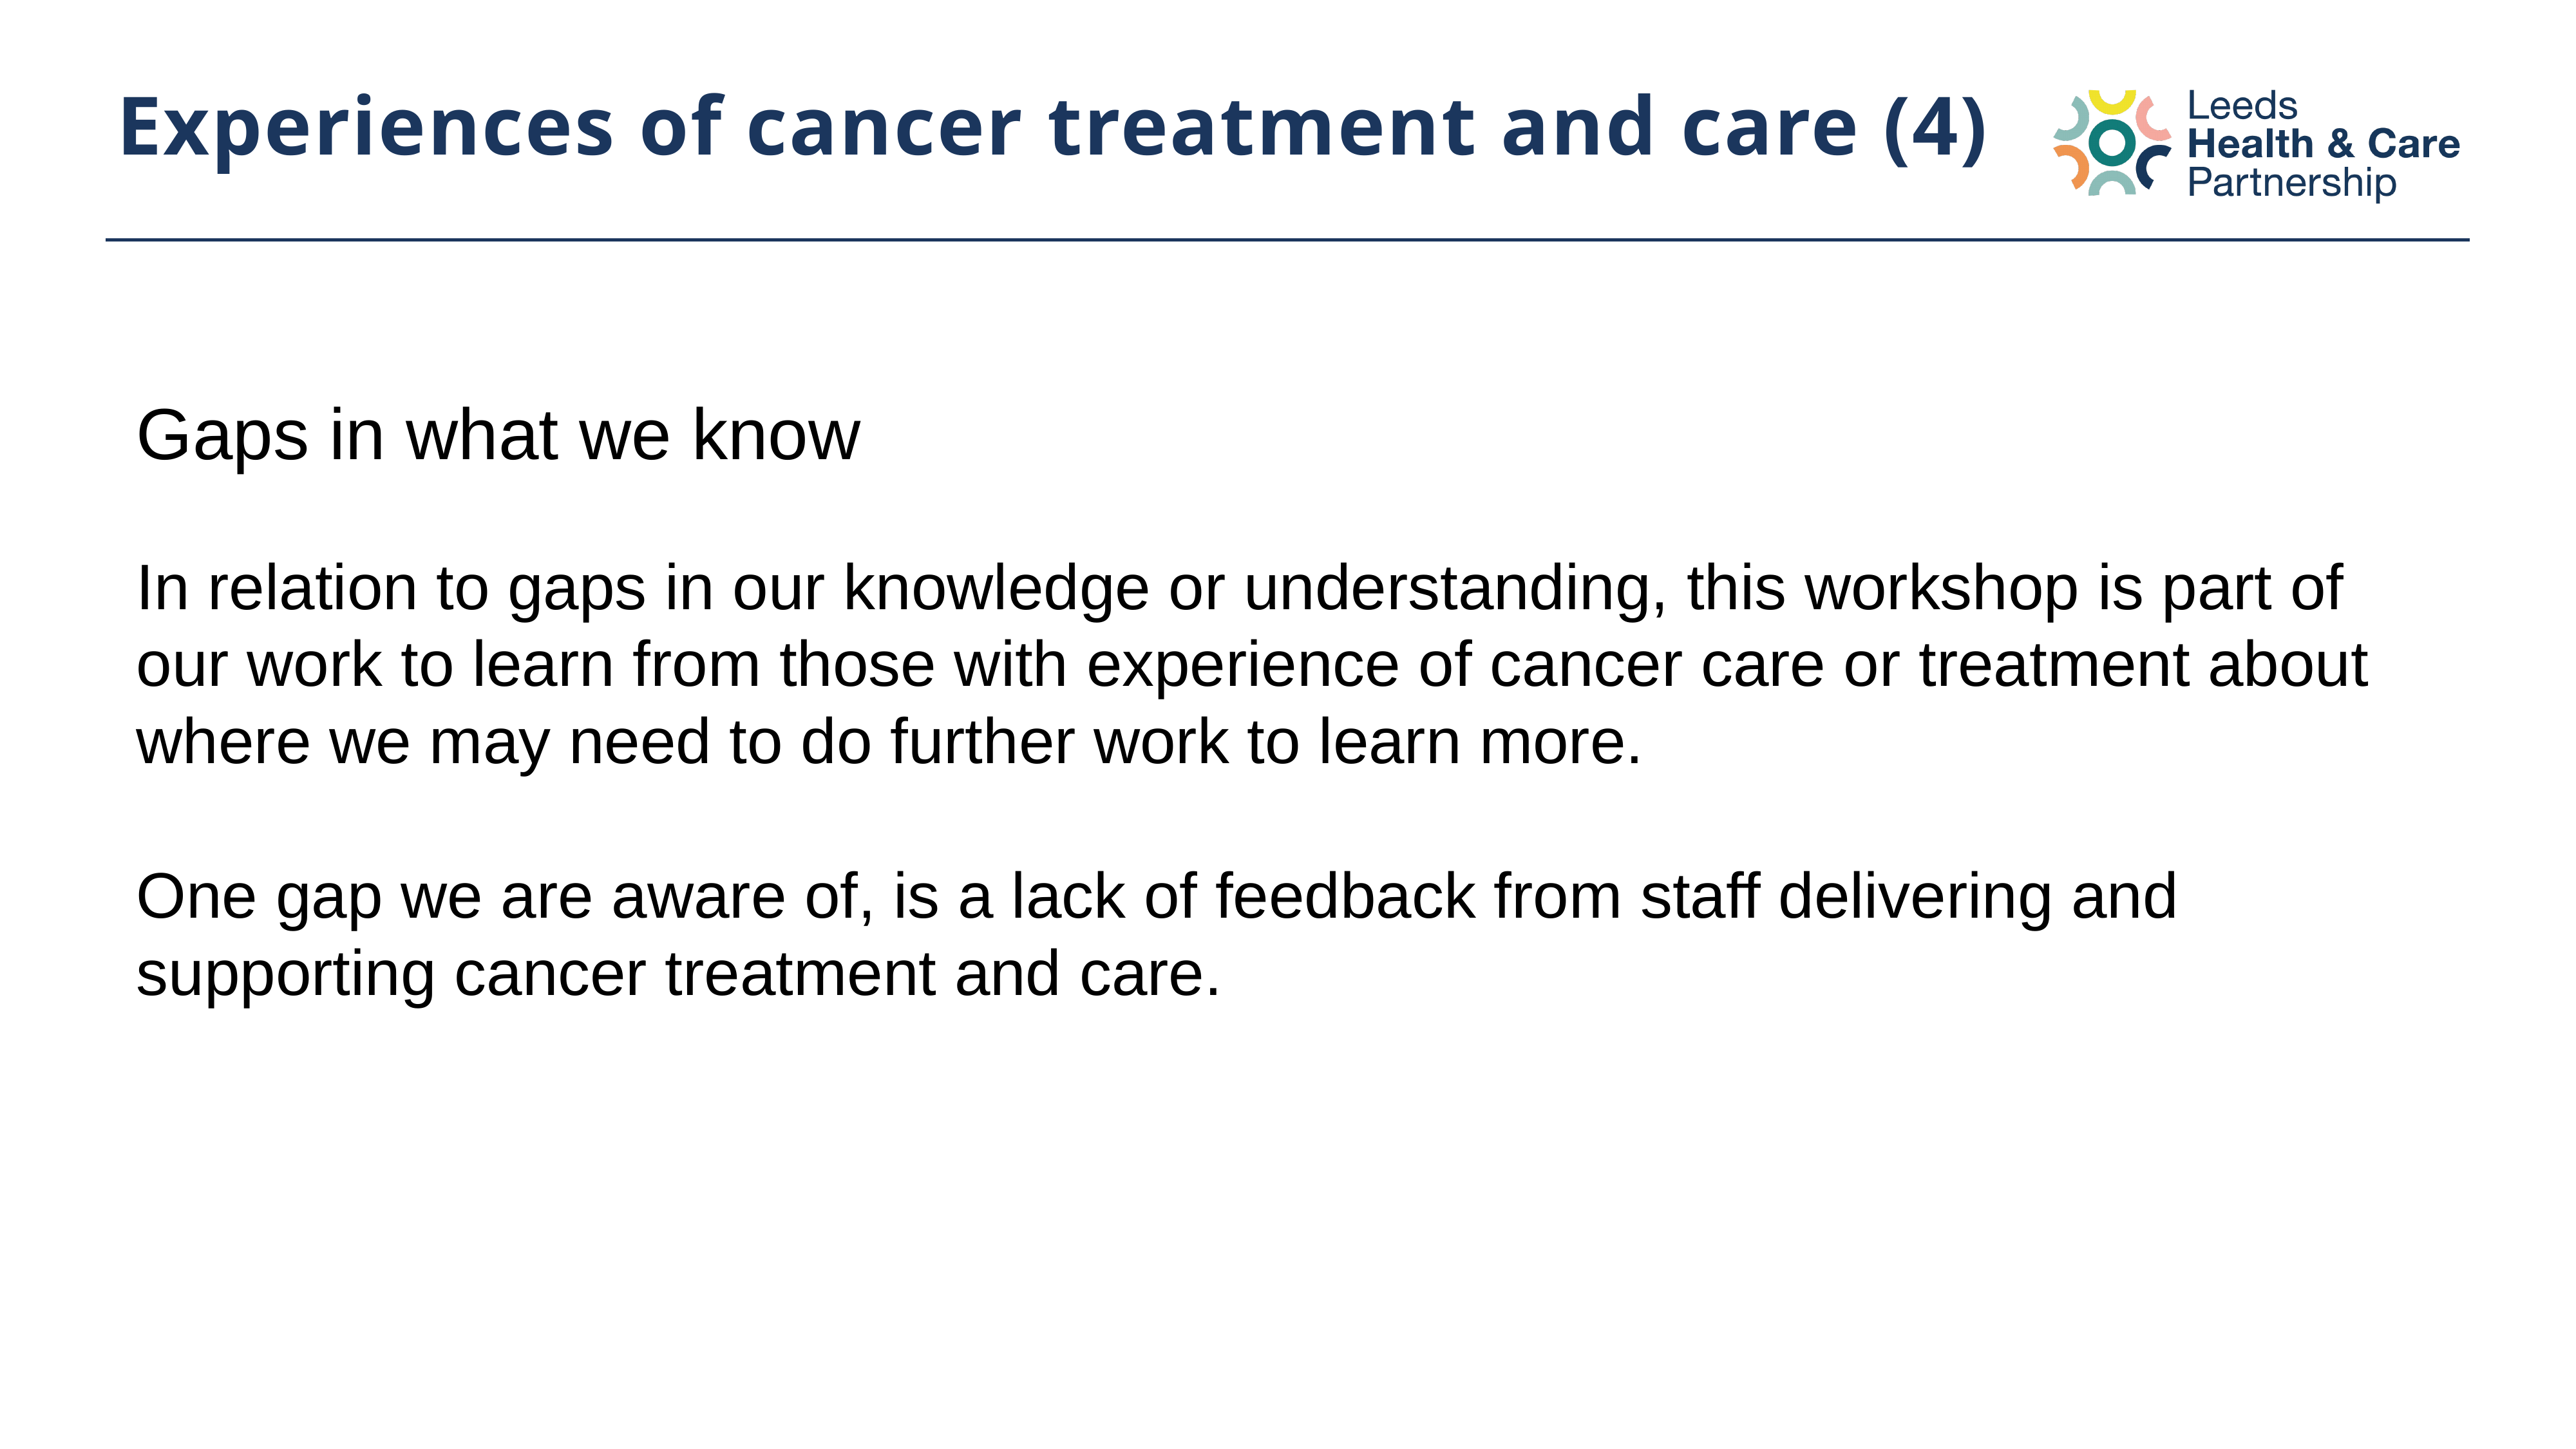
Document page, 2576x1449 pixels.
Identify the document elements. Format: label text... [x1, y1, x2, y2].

picture [2030, 62, 2481, 226]
list Gaps in what we know In relation to gaps in our knowledge or understanding, this workshop is part of our work to learn from those with experience of cancer care or treatment about where we may need to do further work to learn more. One gap we are aware of, is a lack of feedback from staff delivering and supporting cancer treatment and care. [127, 382, 2448, 1361]
title Experiences of cancer treatment and care (4) [111, 87, 2433, 219]
